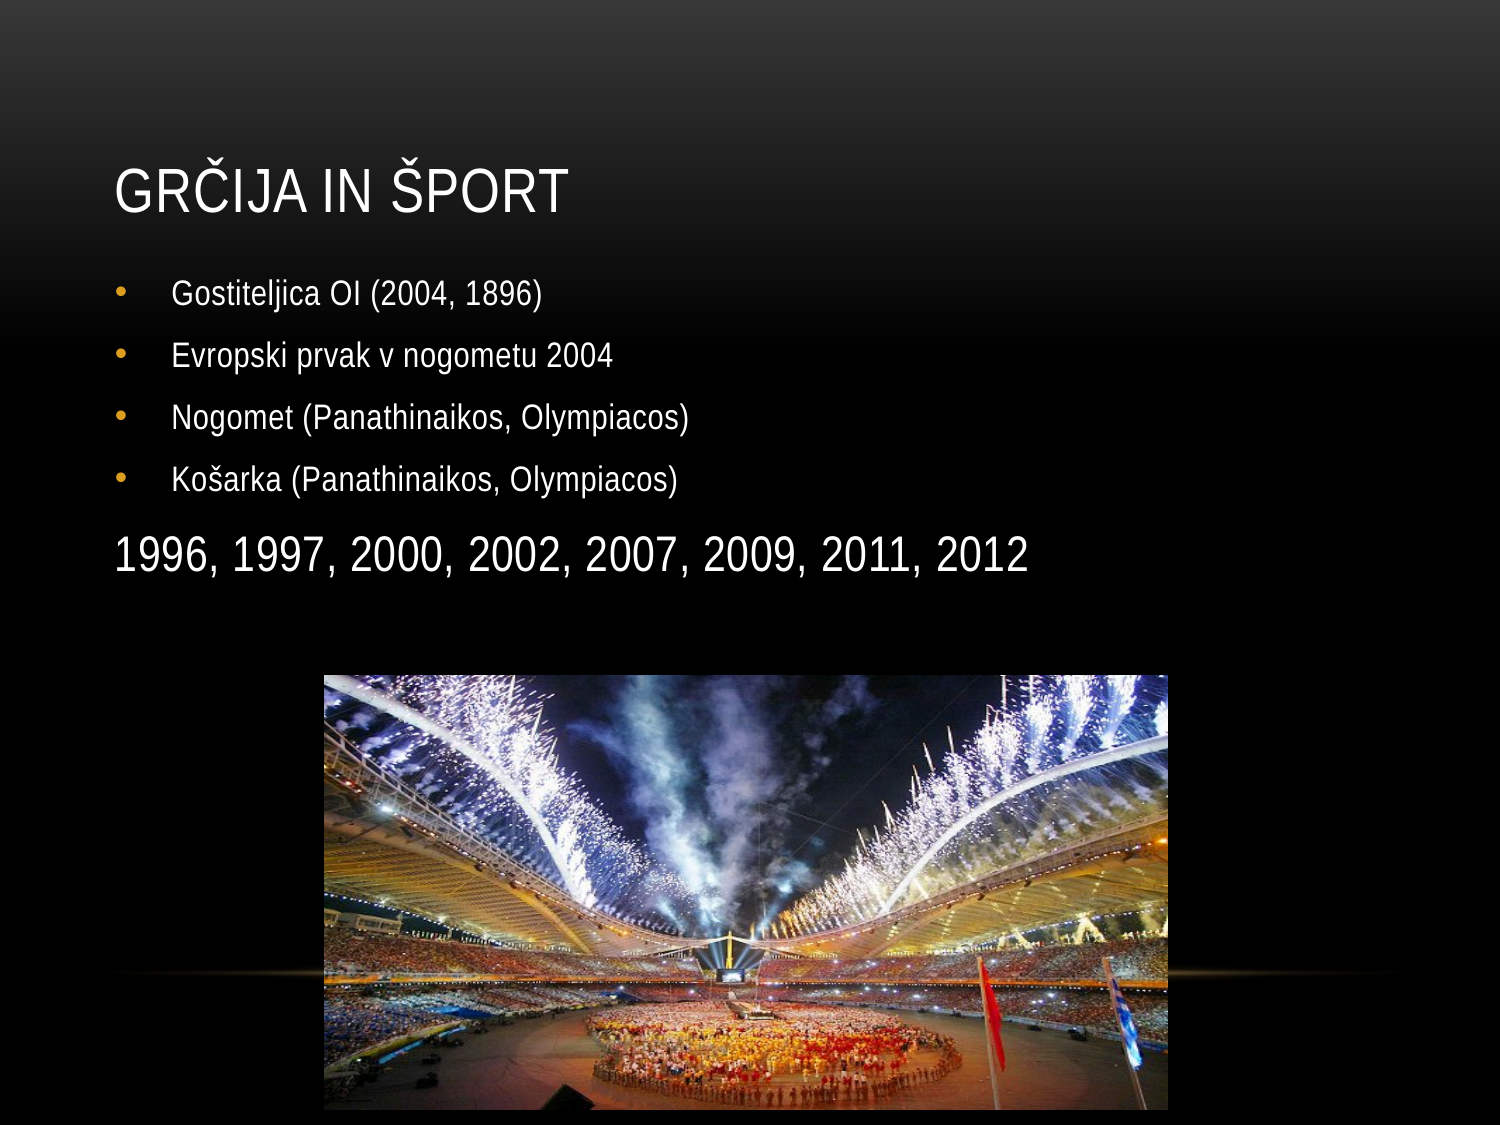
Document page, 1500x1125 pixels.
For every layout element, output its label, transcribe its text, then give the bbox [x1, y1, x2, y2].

picture [0, 0, 1500, 1125]
list Gostiteljica OI (2004, 1896) Evropski prvak v nogometu 2004 Nogomet (Panathinaikos, Olympiacos) Košarka (Panathinaikos, Olympiacos) 1996, 1997, 2000, 2002, 2007, 2009, 2011, 2012 [99, 262, 1400, 938]
title GRČIJA IN ŠPORT [99, 45, 1400, 233]
